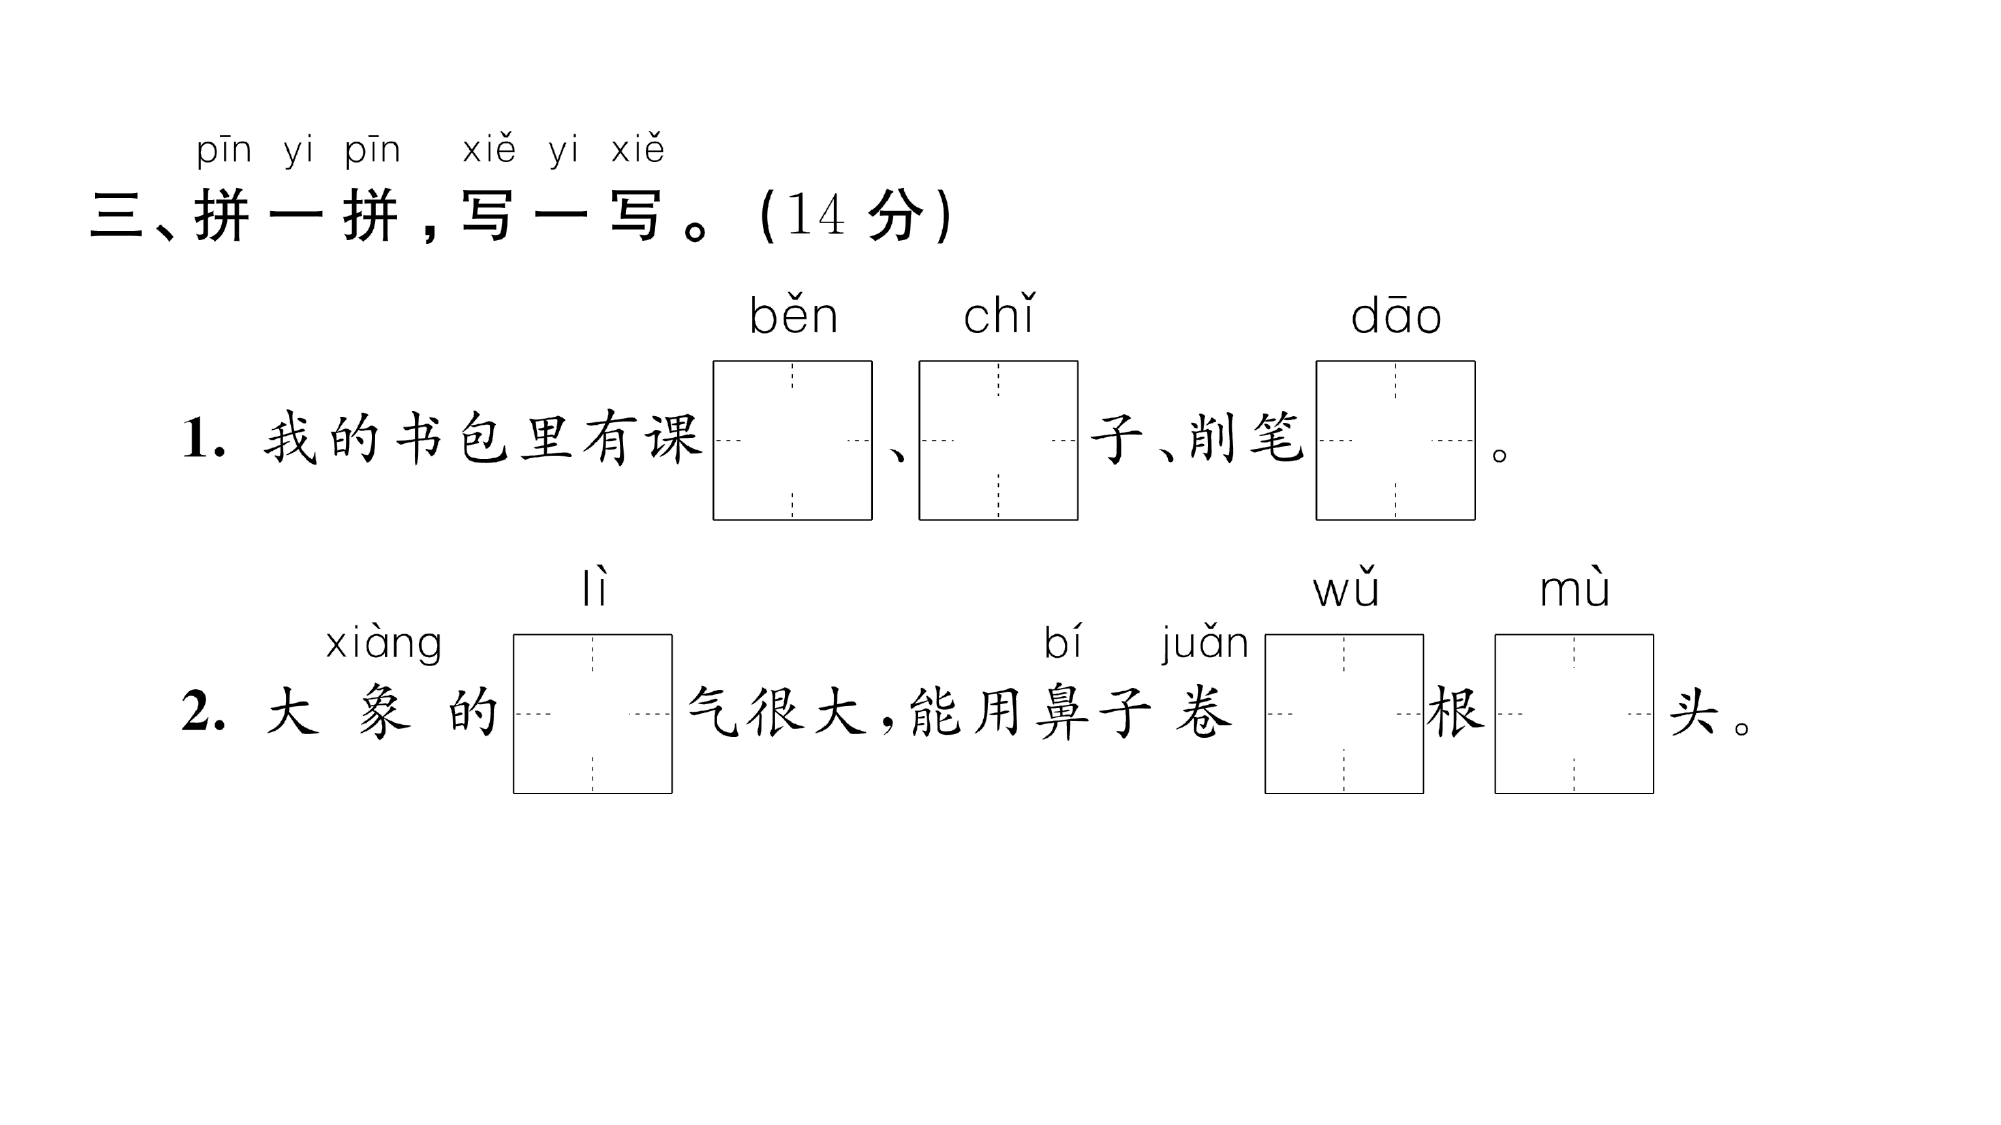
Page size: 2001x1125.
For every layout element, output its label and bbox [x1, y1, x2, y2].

picture [88, 118, 1979, 815]
